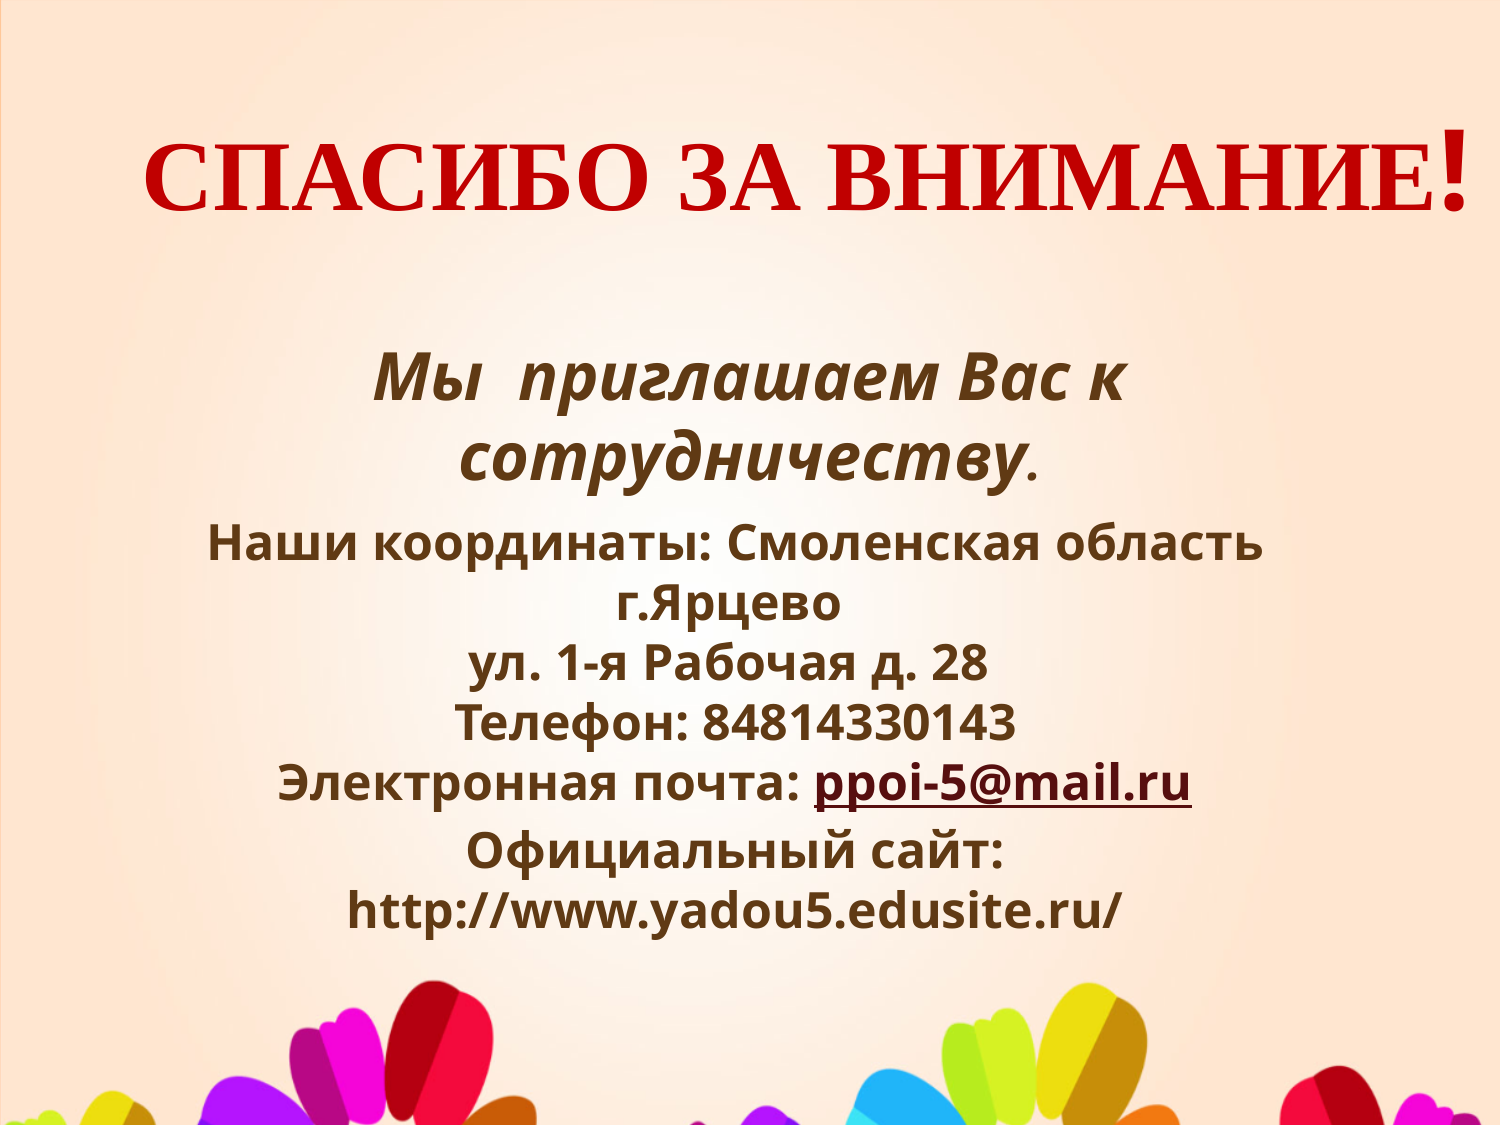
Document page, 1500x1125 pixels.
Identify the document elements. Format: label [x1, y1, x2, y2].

list [0, 0, 1500, 1125]
